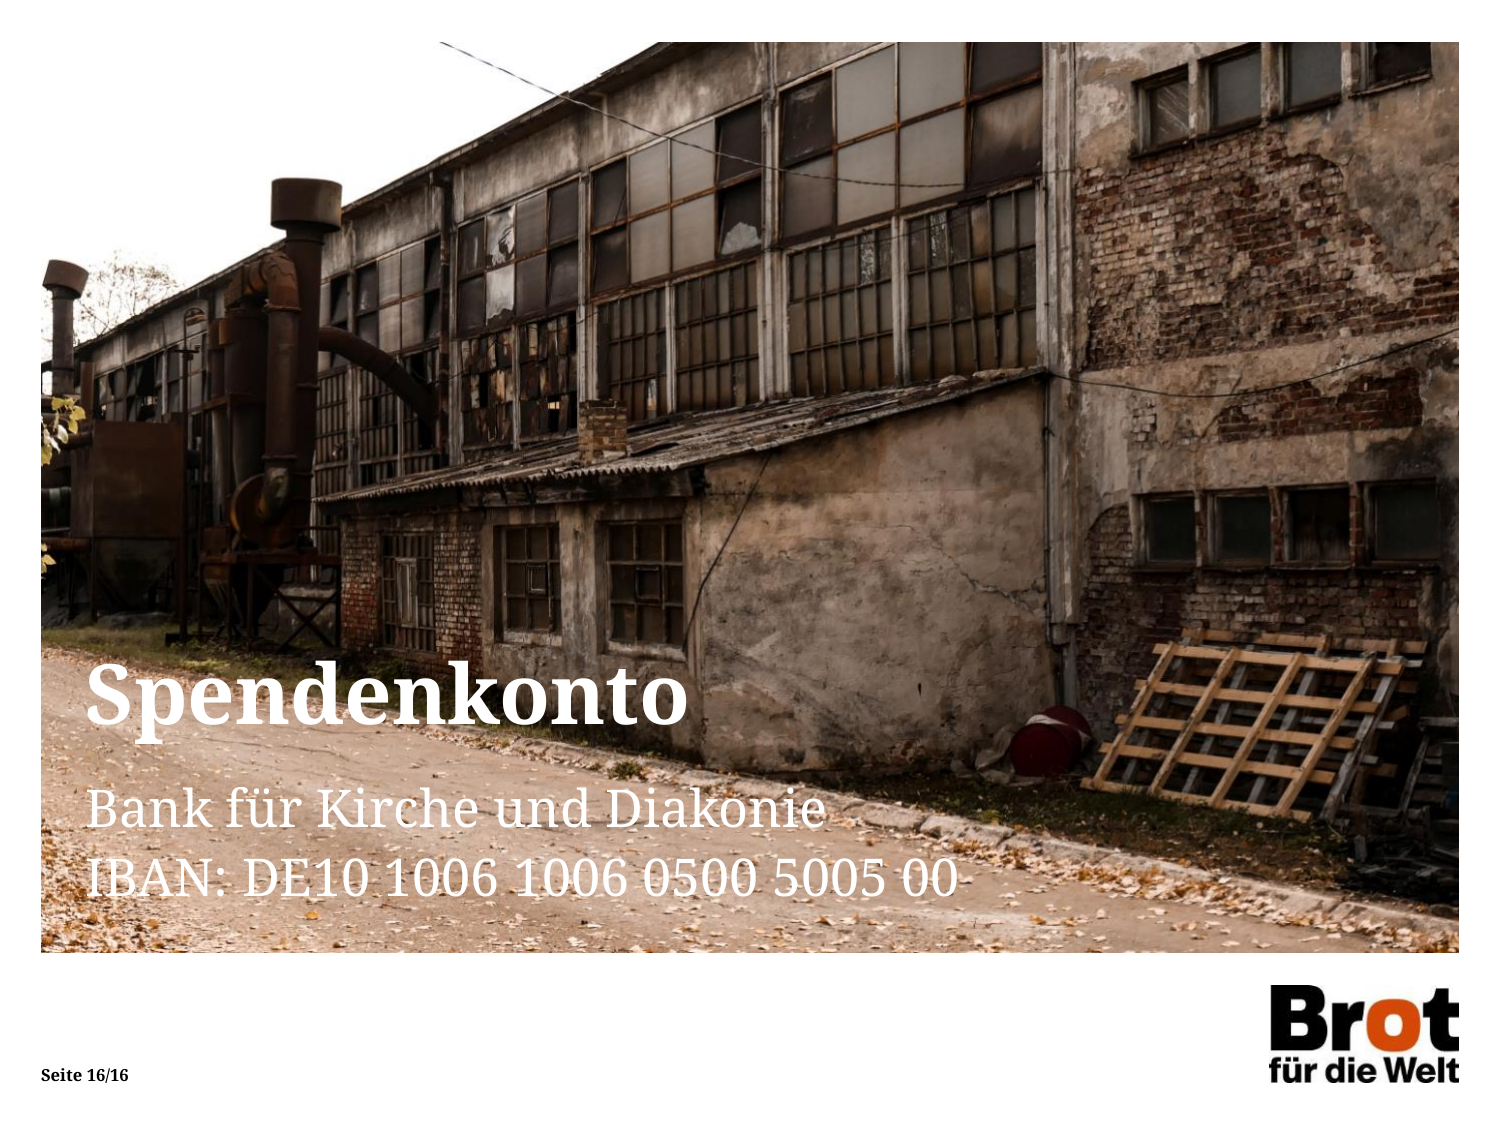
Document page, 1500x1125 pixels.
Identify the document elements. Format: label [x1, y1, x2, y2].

picture [40, 42, 1460, 953]
picture [1269, 985, 1459, 1083]
